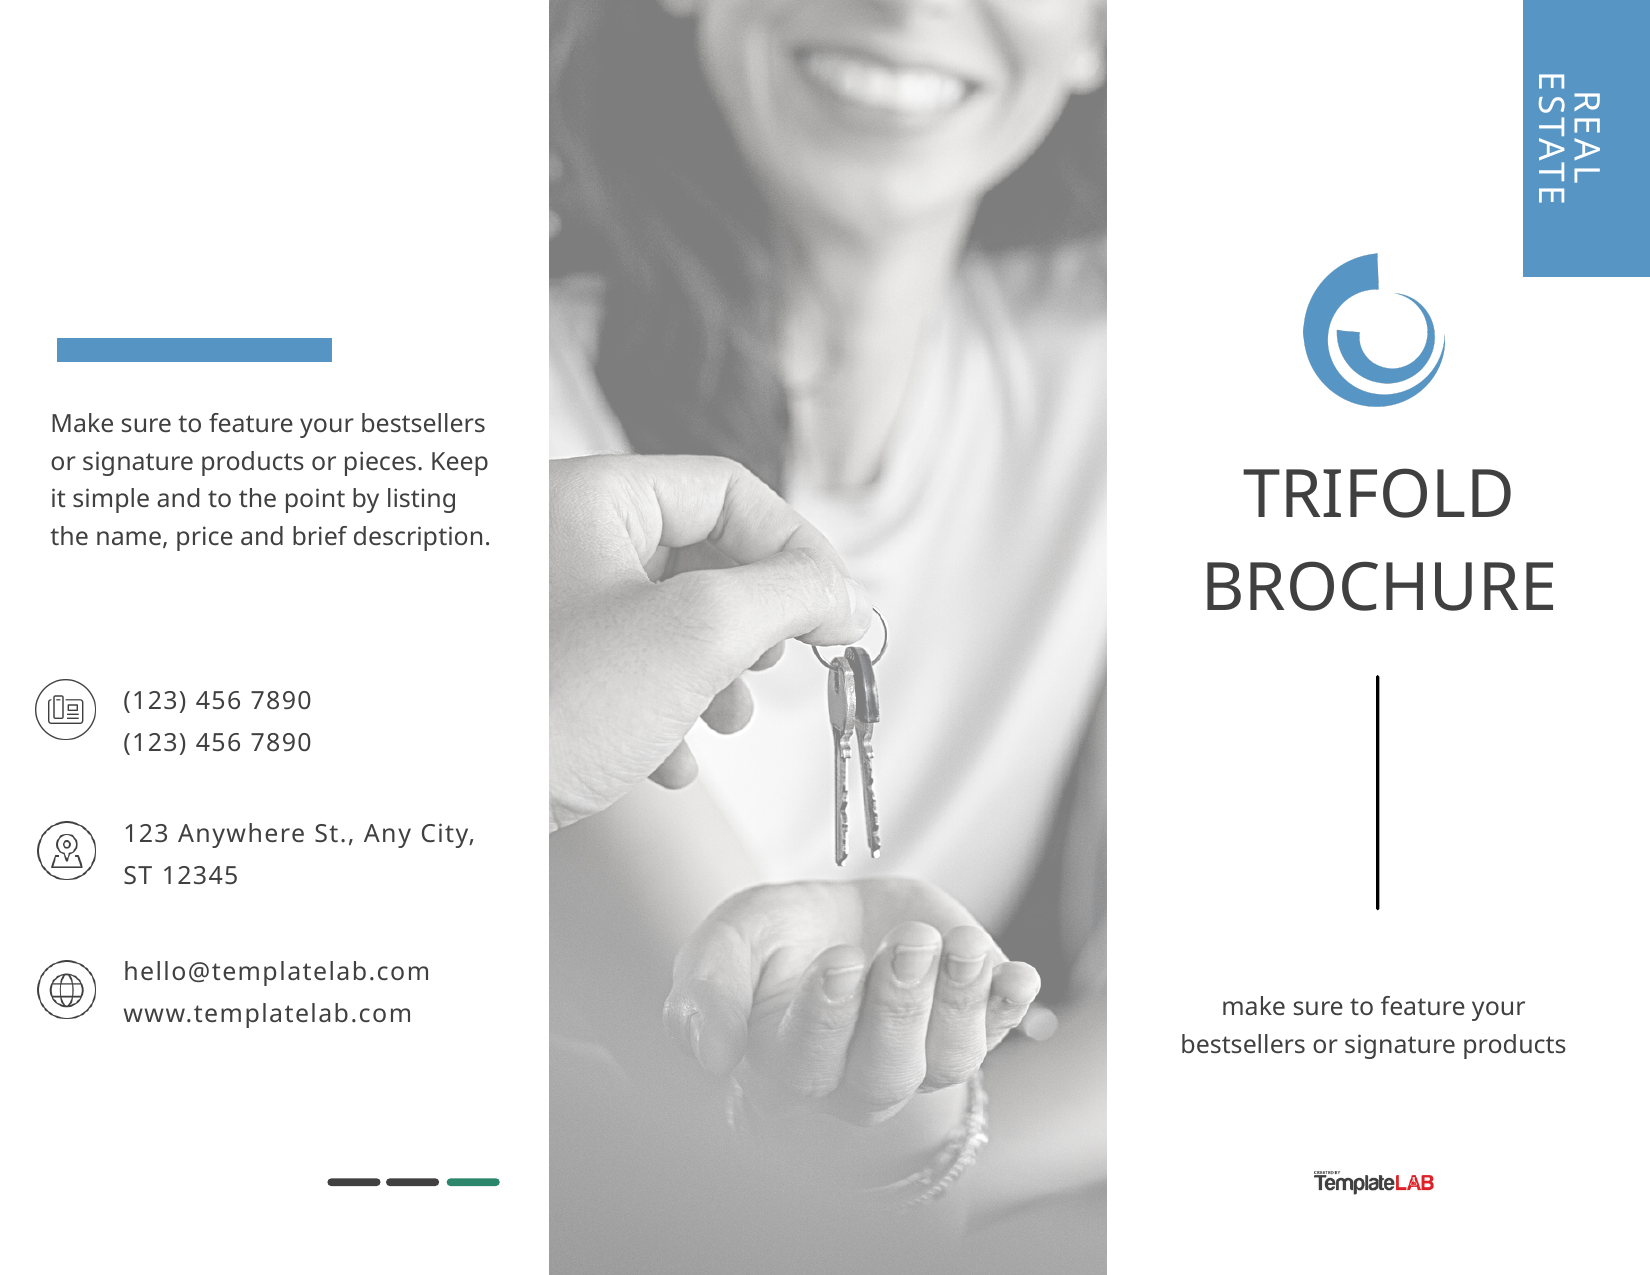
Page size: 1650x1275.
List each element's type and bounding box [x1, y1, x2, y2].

text_box [35, 0, 1650, 1275]
